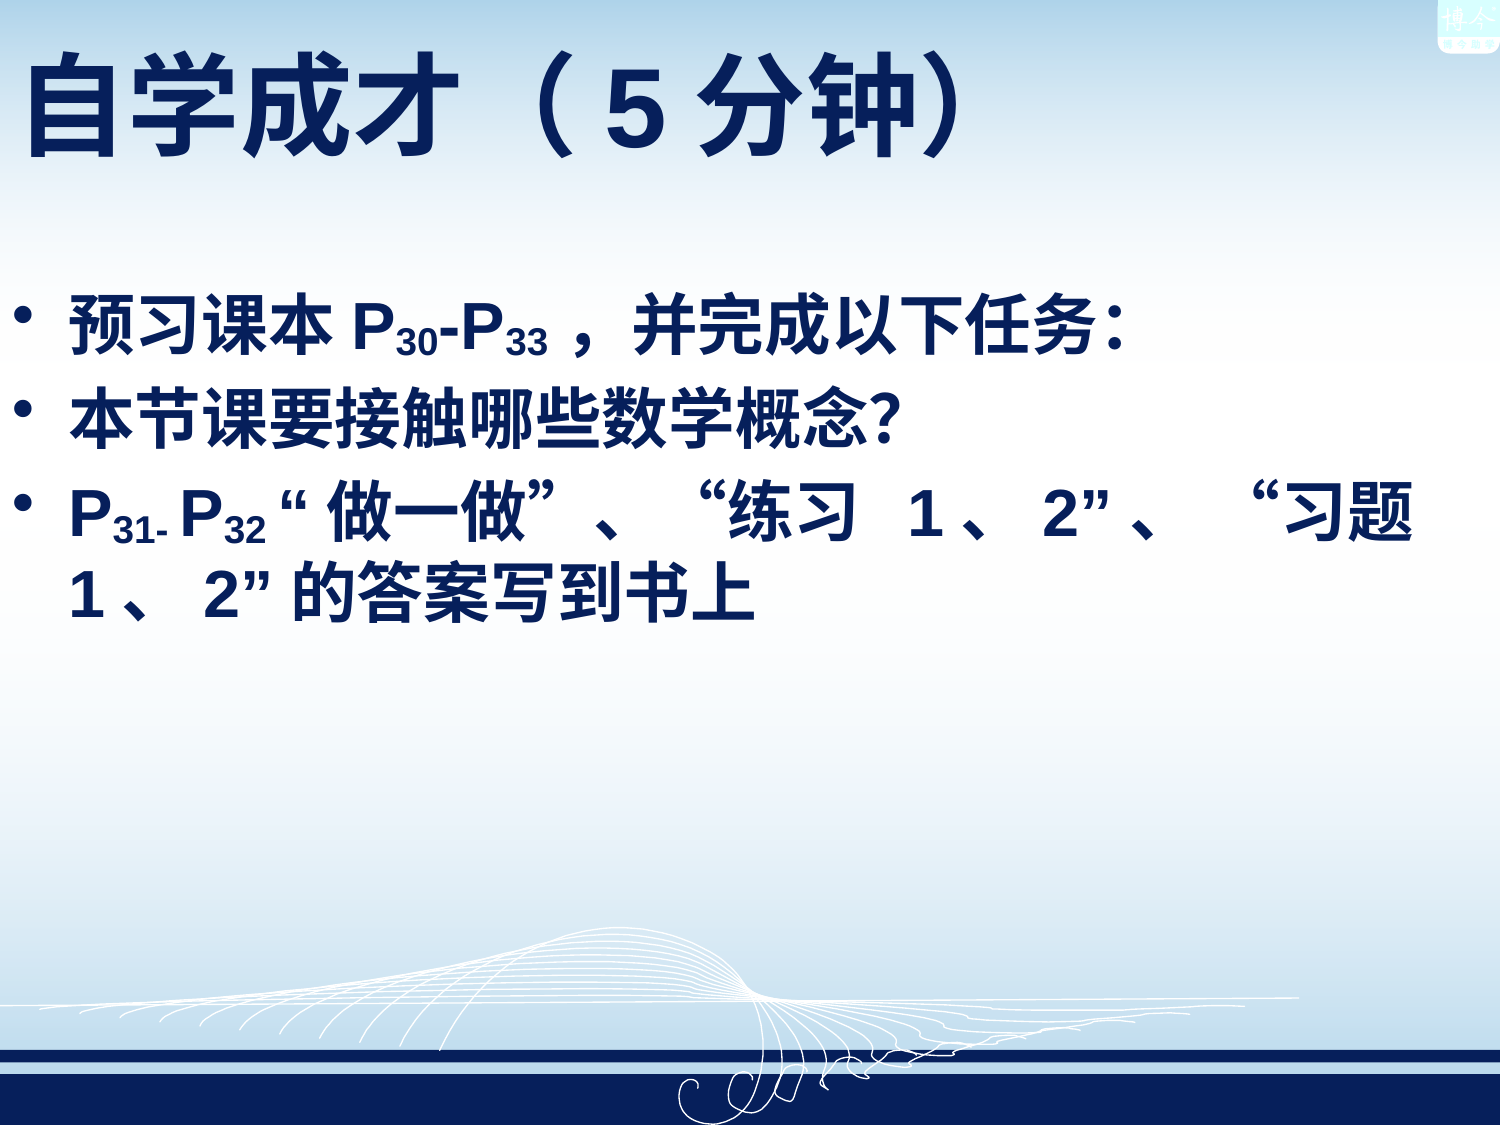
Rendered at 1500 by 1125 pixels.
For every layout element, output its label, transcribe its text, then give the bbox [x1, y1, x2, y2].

title 自学成才（5分钟） [0, 62, 1217, 143]
list 预习课本P30-P33，并完成以下任务： 本节课要接触哪些数学概念？ P31- P32 “做一做”、“练习 1、2”、 “习题1、2”的答案写到书上 [0, 275, 1500, 725]
